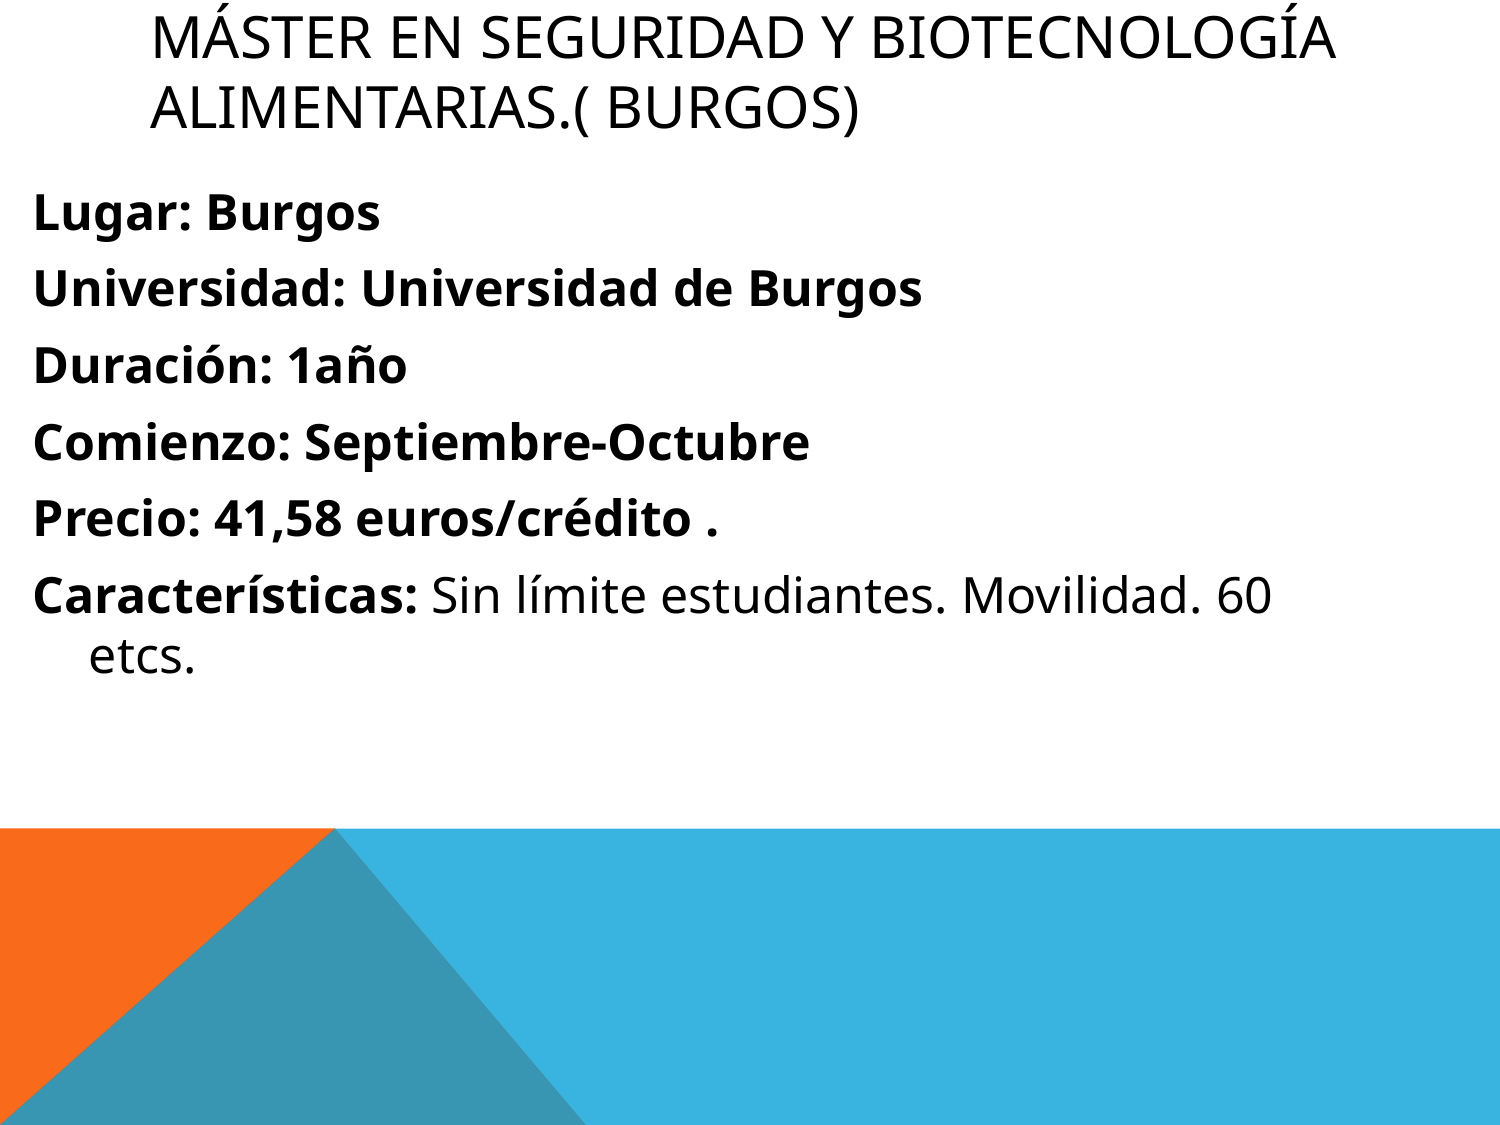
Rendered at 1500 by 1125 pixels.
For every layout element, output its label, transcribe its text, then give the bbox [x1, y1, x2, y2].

list Lugar: Burgos Universidad: Universidad de Burgos Duración: 1año Comienzo: Septiembre-Octubre Precio: 41,58 euros/crédito . Características: Sin límite estudiantes. Movilidad. 60 etcs. [17, 172, 1358, 760]
title Máster en seguridad y biotecnología alimentarias.( Burgos) [135, 60, 1369, 150]
